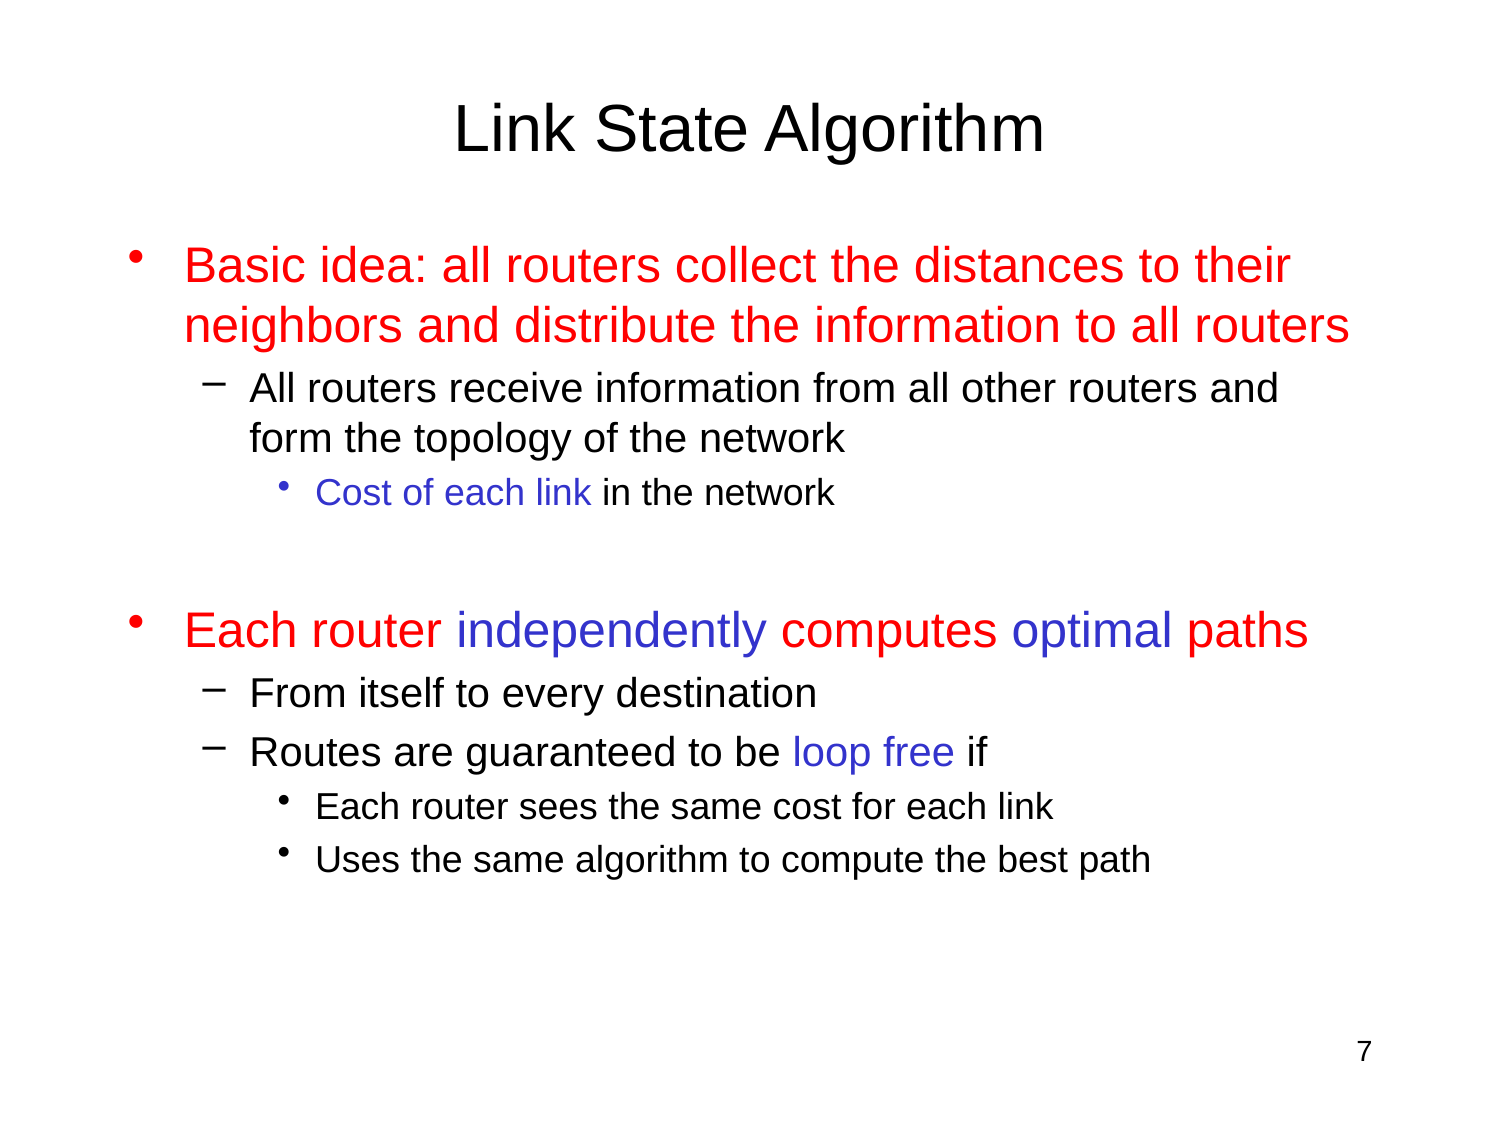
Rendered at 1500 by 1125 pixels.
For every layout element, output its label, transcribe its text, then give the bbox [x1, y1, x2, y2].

list Basic idea: all routers collect the distances to their neighbors and distribute the information to all routers All routers receive information from all other routers and form the topology of the network Cost of each link in the network Each router independently computes optimal paths From itself to every destination Routes are guaranteed to be loop free if Each router sees the same cost for each link Uses the same algorithm to compute the best path [112, 224, 1388, 1000]
title Link State Algorithm [112, 62, 1388, 188]
slide_number 7 [1074, 1024, 1388, 1101]
